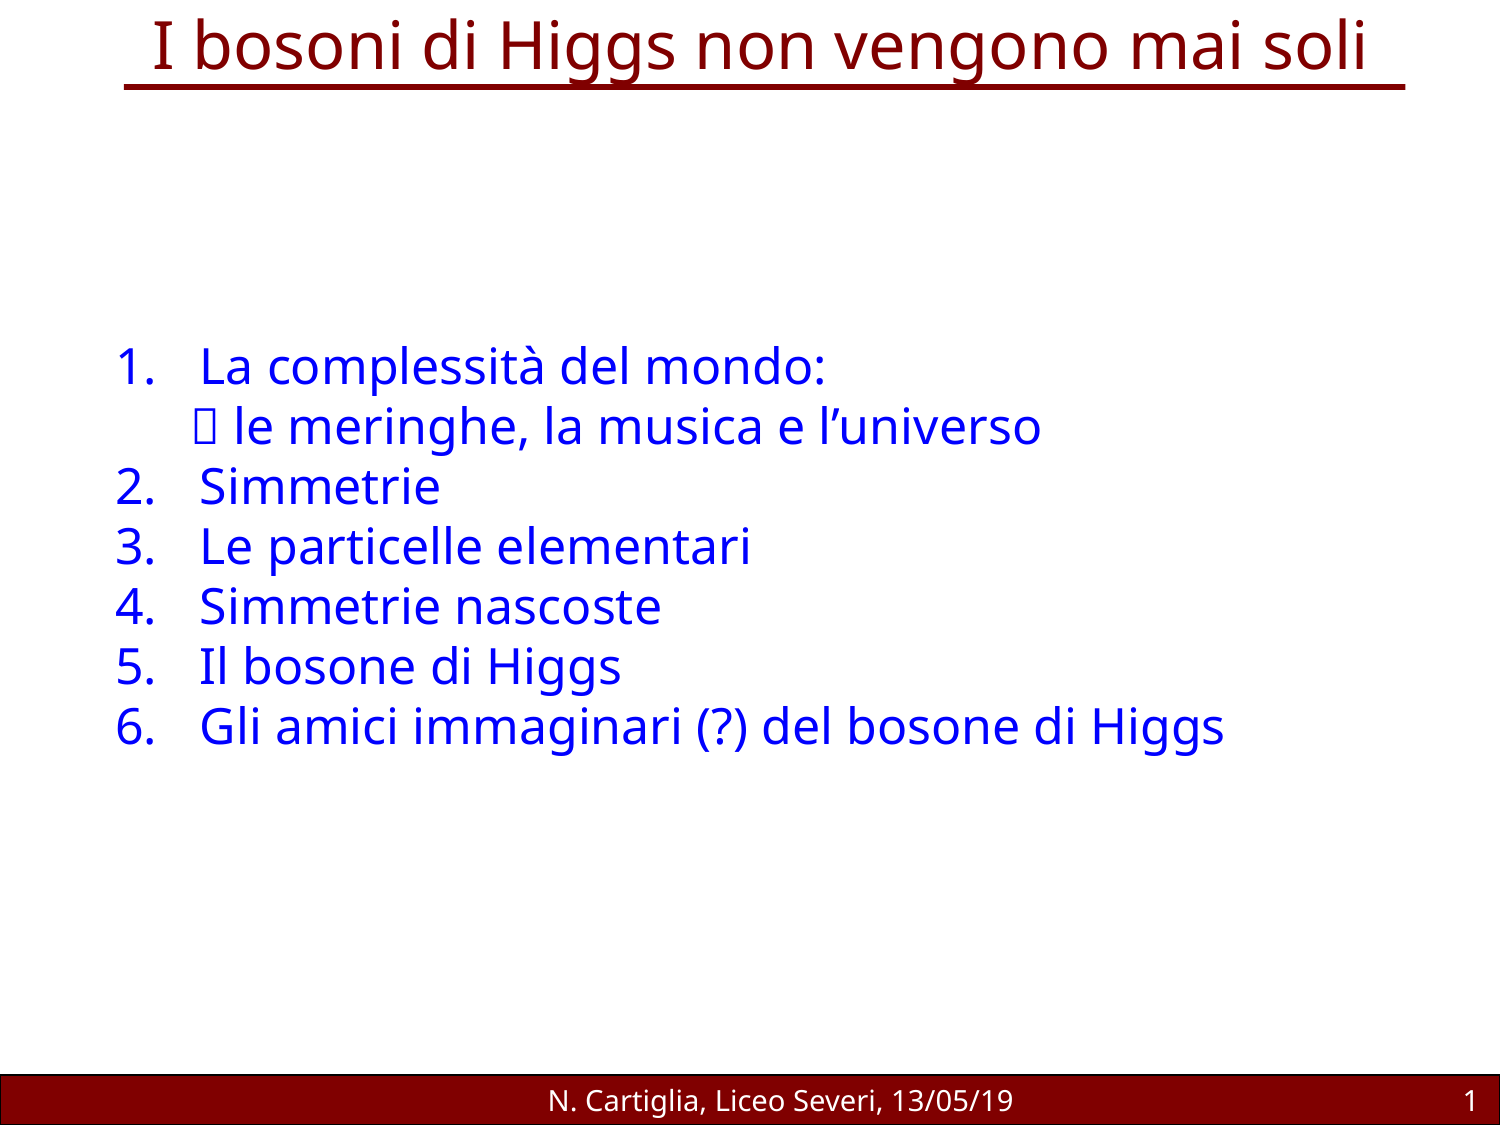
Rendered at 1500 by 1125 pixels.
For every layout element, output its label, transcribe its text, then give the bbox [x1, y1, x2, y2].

footer N. Cartiglia, Liceo Severi, 13/05/19 [430, 1074, 1131, 1125]
text_box La complessità del mondo:  le meringhe, la musica e l’universo Simmetrie Le particelle elementari Simmetrie nascoste Il bosone di Higgs Gli amici immaginari (?) del bosone di Higgs [100, 231, 1436, 858]
slide_number 1 [1181, 1074, 1495, 1125]
text_box I bosoni di Higgs non vengono mai soli [112, 0, 1412, 91]
